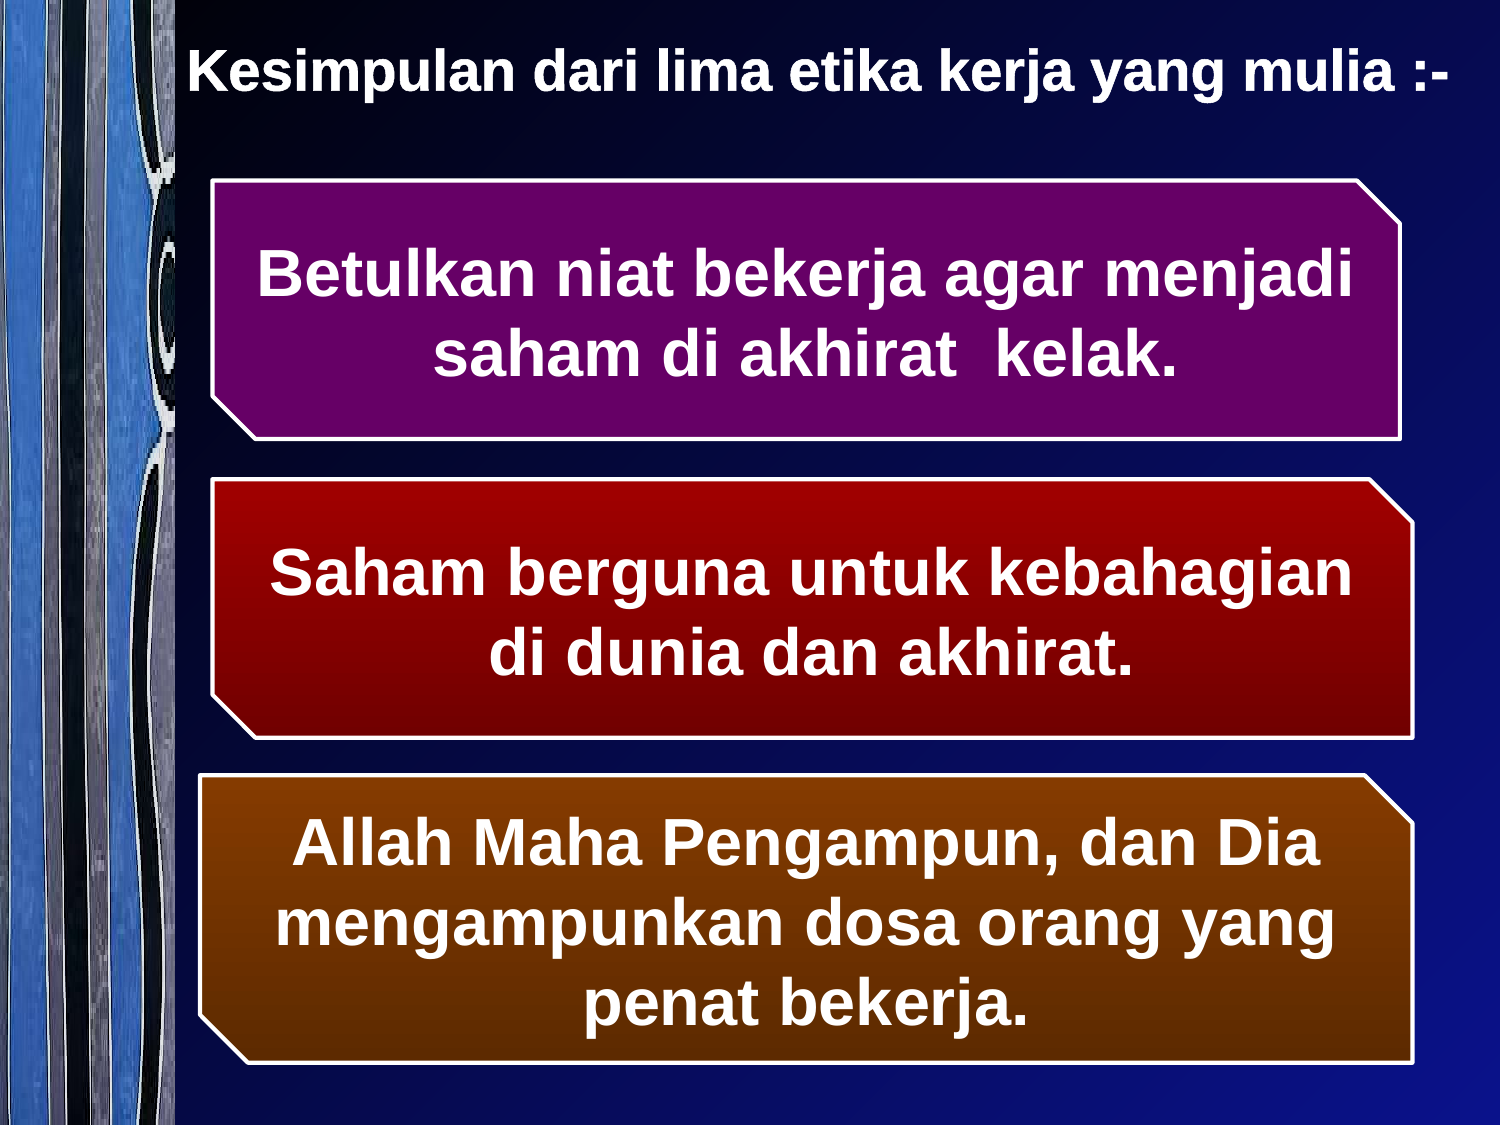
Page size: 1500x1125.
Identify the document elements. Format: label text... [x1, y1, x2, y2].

text_box Allah Maha Pengampun, dan Dia mengampunkan dosa orang yang penat bekerja. [197, 773, 1415, 1065]
text_box Saham berguna untuk kebahagian di dunia dan akhirat. [210, 477, 1415, 740]
text_box Betulkan niat bekerja agar menjadi saham di akhirat kelak. [210, 178, 1402, 442]
picture [0, 0, 176, 1125]
text_box Kesimpulan dari lima etika kerja yang mulia :- [179, 24, 1488, 110]
